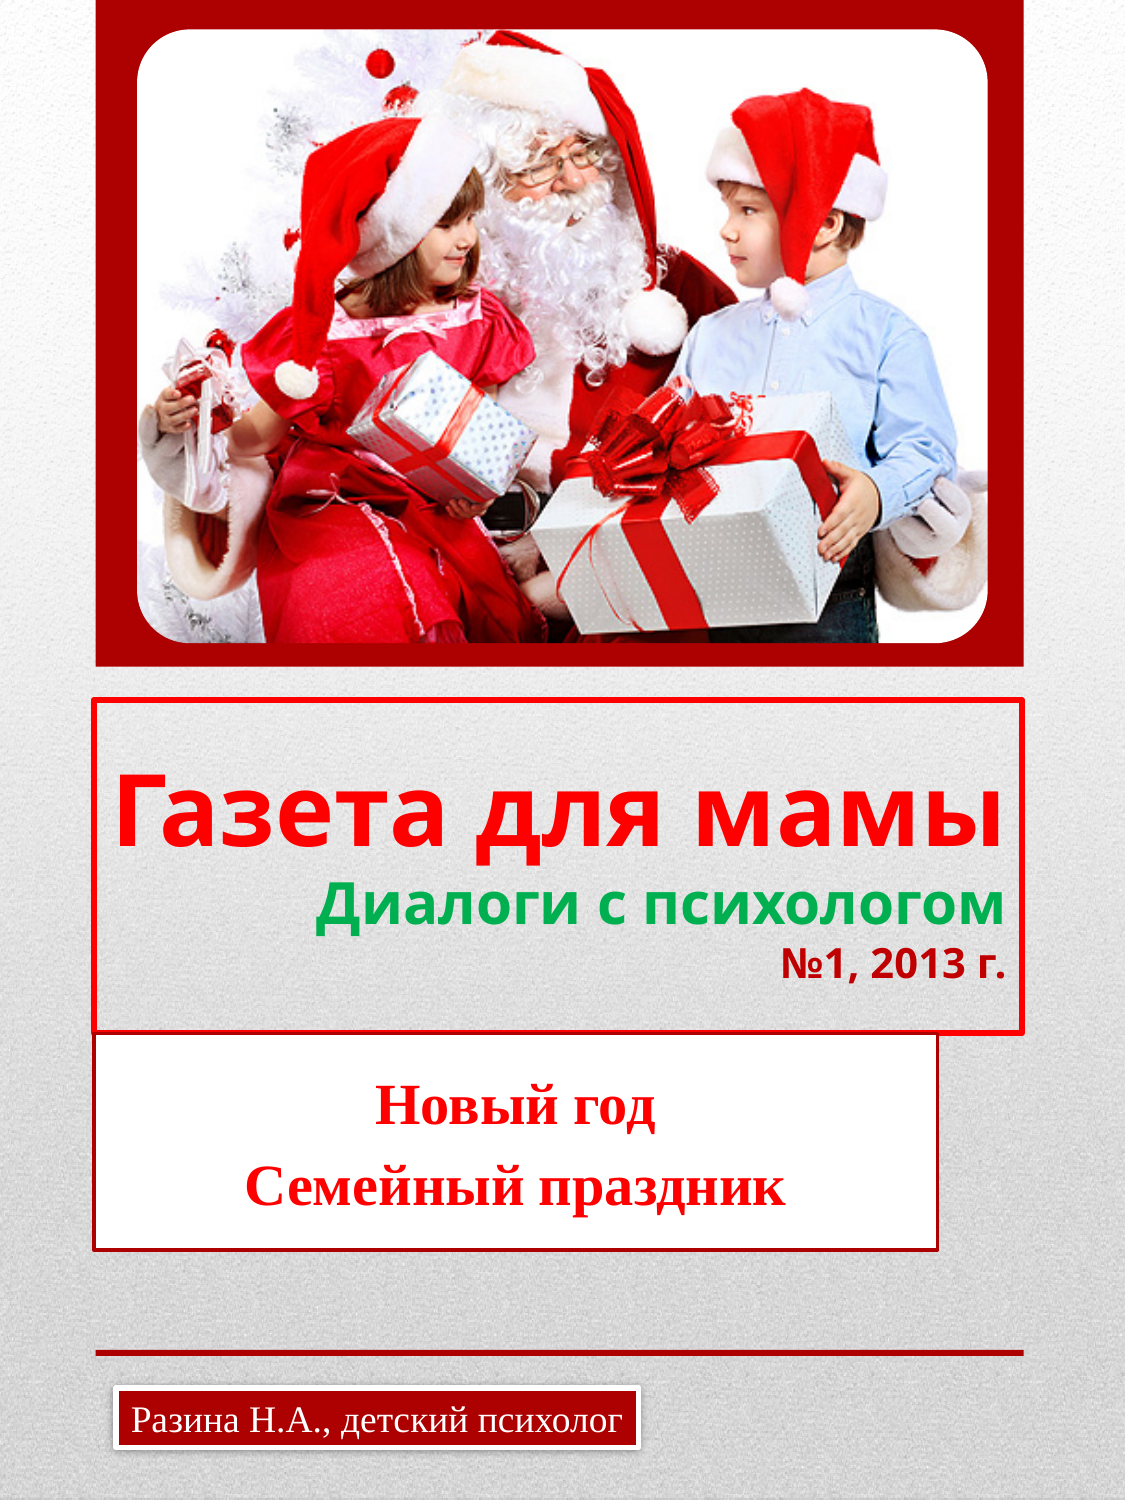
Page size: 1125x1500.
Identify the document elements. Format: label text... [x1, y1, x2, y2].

picture [136, 28, 989, 644]
text_box Разина Н.А., детский психолог [113, 1385, 641, 1450]
subtitle Новый год Семейный праздник [92, 1032, 939, 1252]
title Газета для мамы Диалоги с психологом №1, 2013 г. [93, 699, 1022, 1034]
